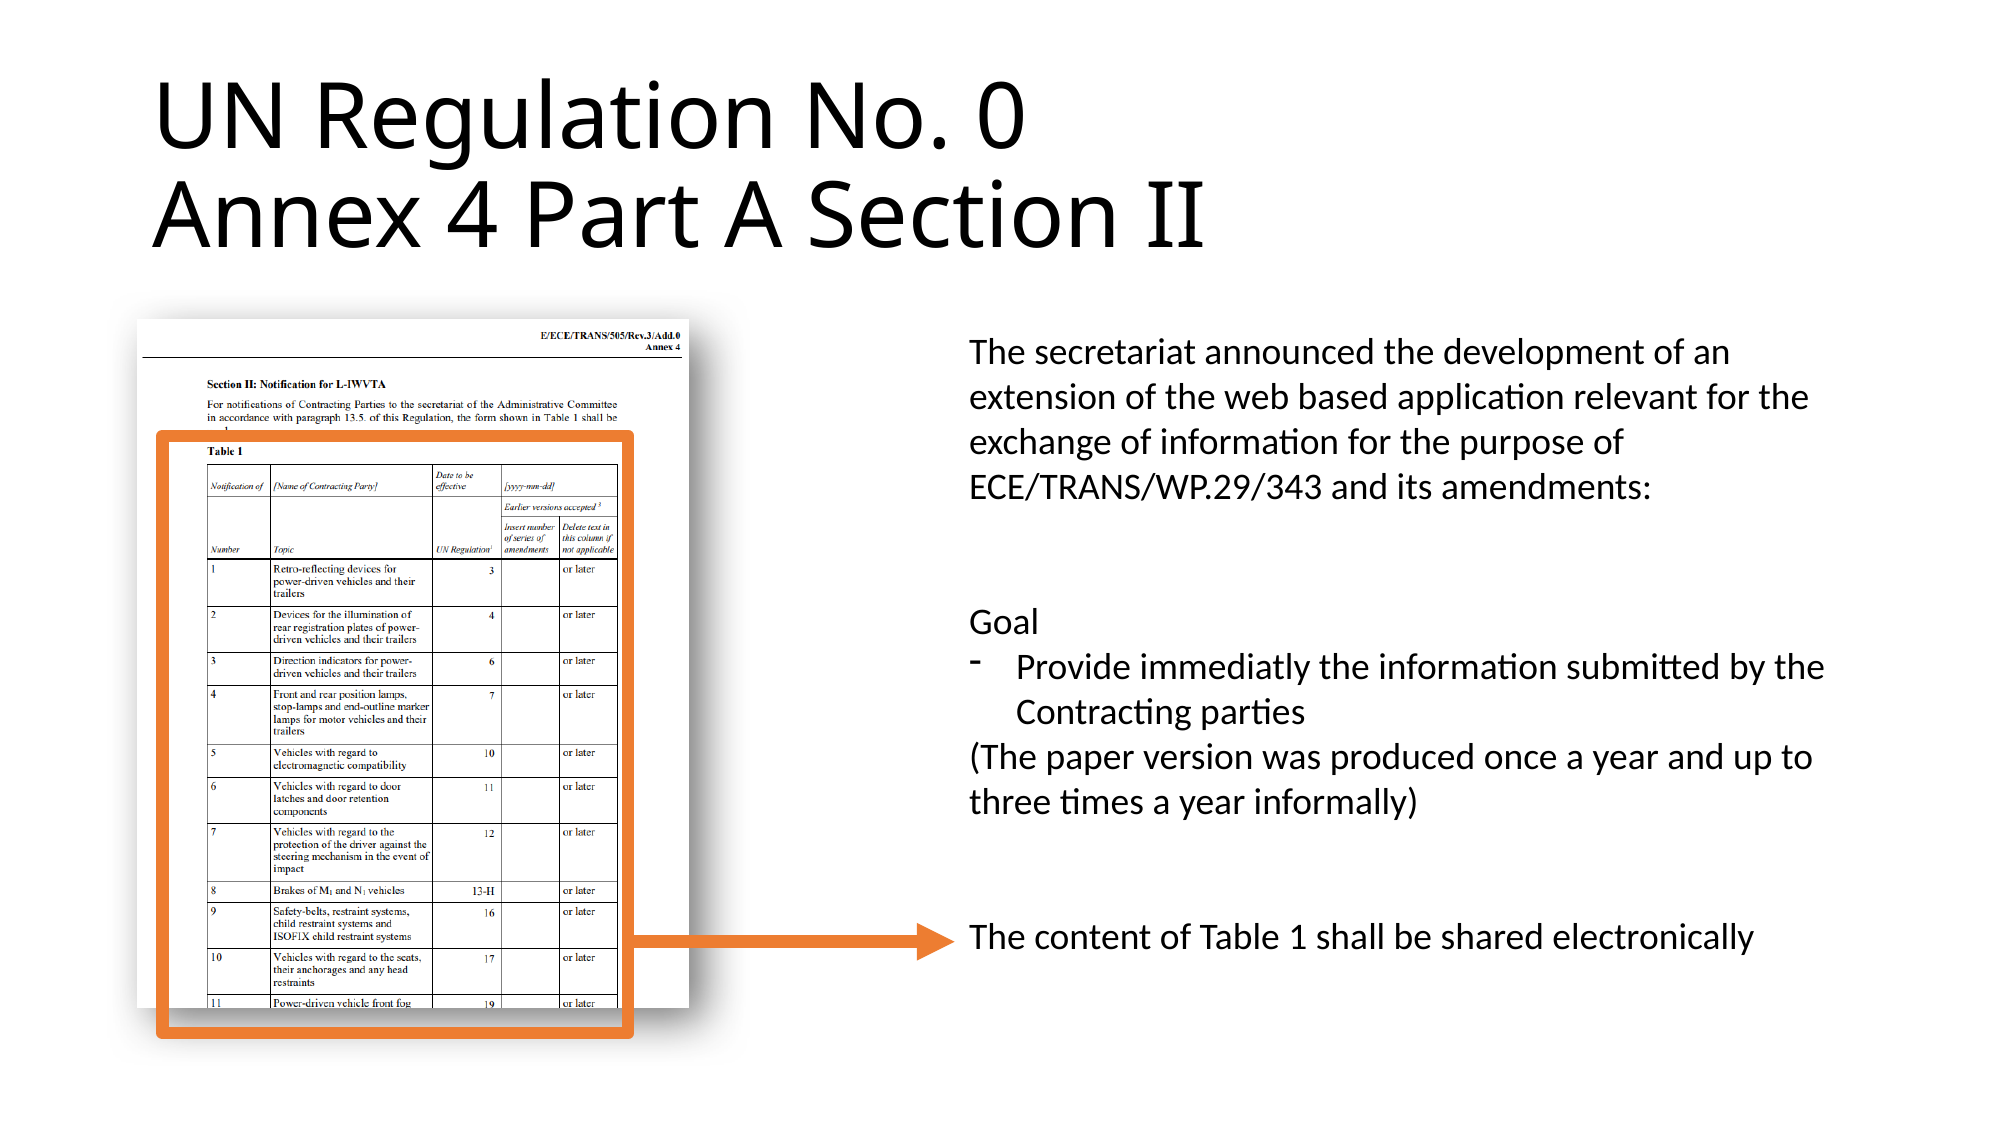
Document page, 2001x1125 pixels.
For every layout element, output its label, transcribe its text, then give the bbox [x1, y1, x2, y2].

picture [137, 319, 689, 1008]
text_box [162, 1008, 629, 1033]
title UN Regulation No. 0 Annex 4 Part A Section II [137, 59, 1863, 278]
text_box The secretariat announced the development of an extension of the web based application relevant for the exchange of information for the purpose of ECE/TRANS/WP.29/343 and its amendments: Goal Provide immediatly the information submitted by the Contracting parties (The paper version was produced once a year and up to three times a year informally) The content of Table 1 shall be shared electronically [954, 319, 1897, 1010]
